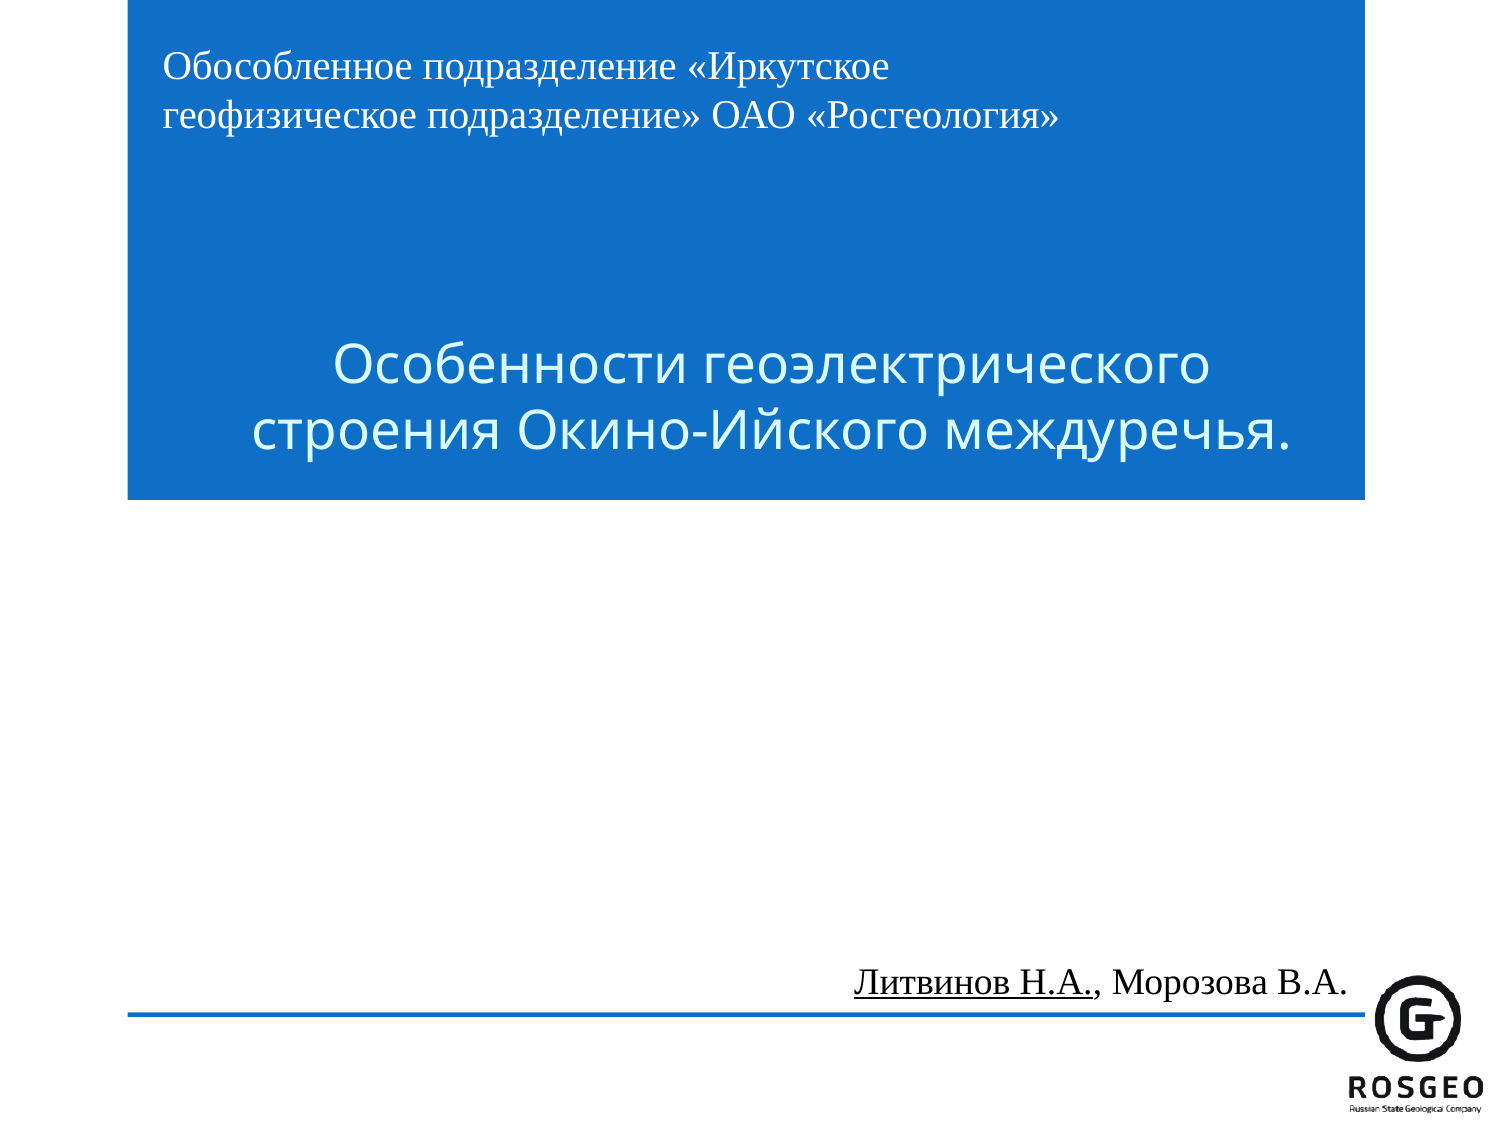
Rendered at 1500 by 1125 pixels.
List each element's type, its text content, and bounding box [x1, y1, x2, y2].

picture [1347, 975, 1487, 1114]
title Особенности геоэлектрического строения Окино-Ийского междуречья. [171, 278, 1349, 468]
subtitle Обособленное подразделение «Иркутское геофизическое подразделение» ОАО «Росгеология» [147, 30, 1105, 176]
text_box Литвинов Н.А., Морозова В.А. [839, 949, 1364, 1010]
